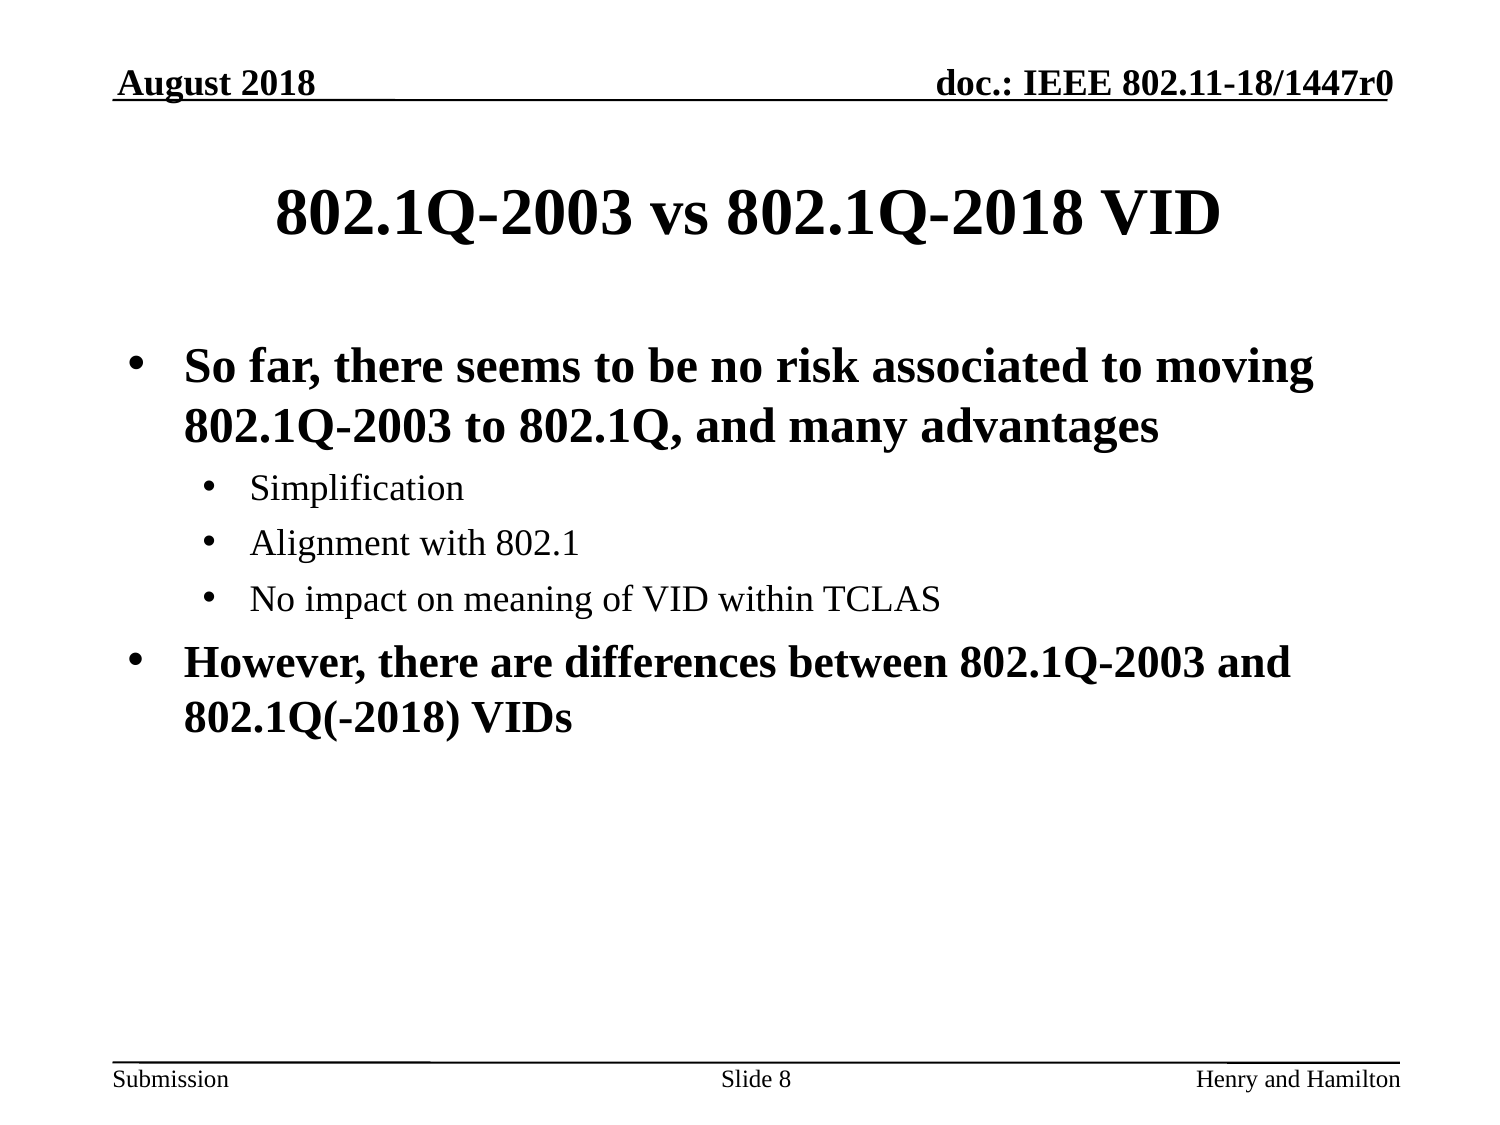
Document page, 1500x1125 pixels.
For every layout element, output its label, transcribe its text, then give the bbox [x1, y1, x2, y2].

footer Henry and Hamilton [1007, 1061, 1402, 1093]
slide_number Slide 8 [712, 1061, 800, 1123]
list So far, there seems to be no risk associated to moving 802.1Q-2003 to 802.1Q, and many advantages Simplification Alignment with 802.1 No impact on meaning of VID within TCLAS However, there are differences between 802.1Q-2003 and 802.1Q(-2018) VIDs [112, 324, 1388, 1016]
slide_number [116, 58, 507, 104]
title 802.1Q-2003 vs 802.1Q-2018 VID [112, 111, 1388, 303]
